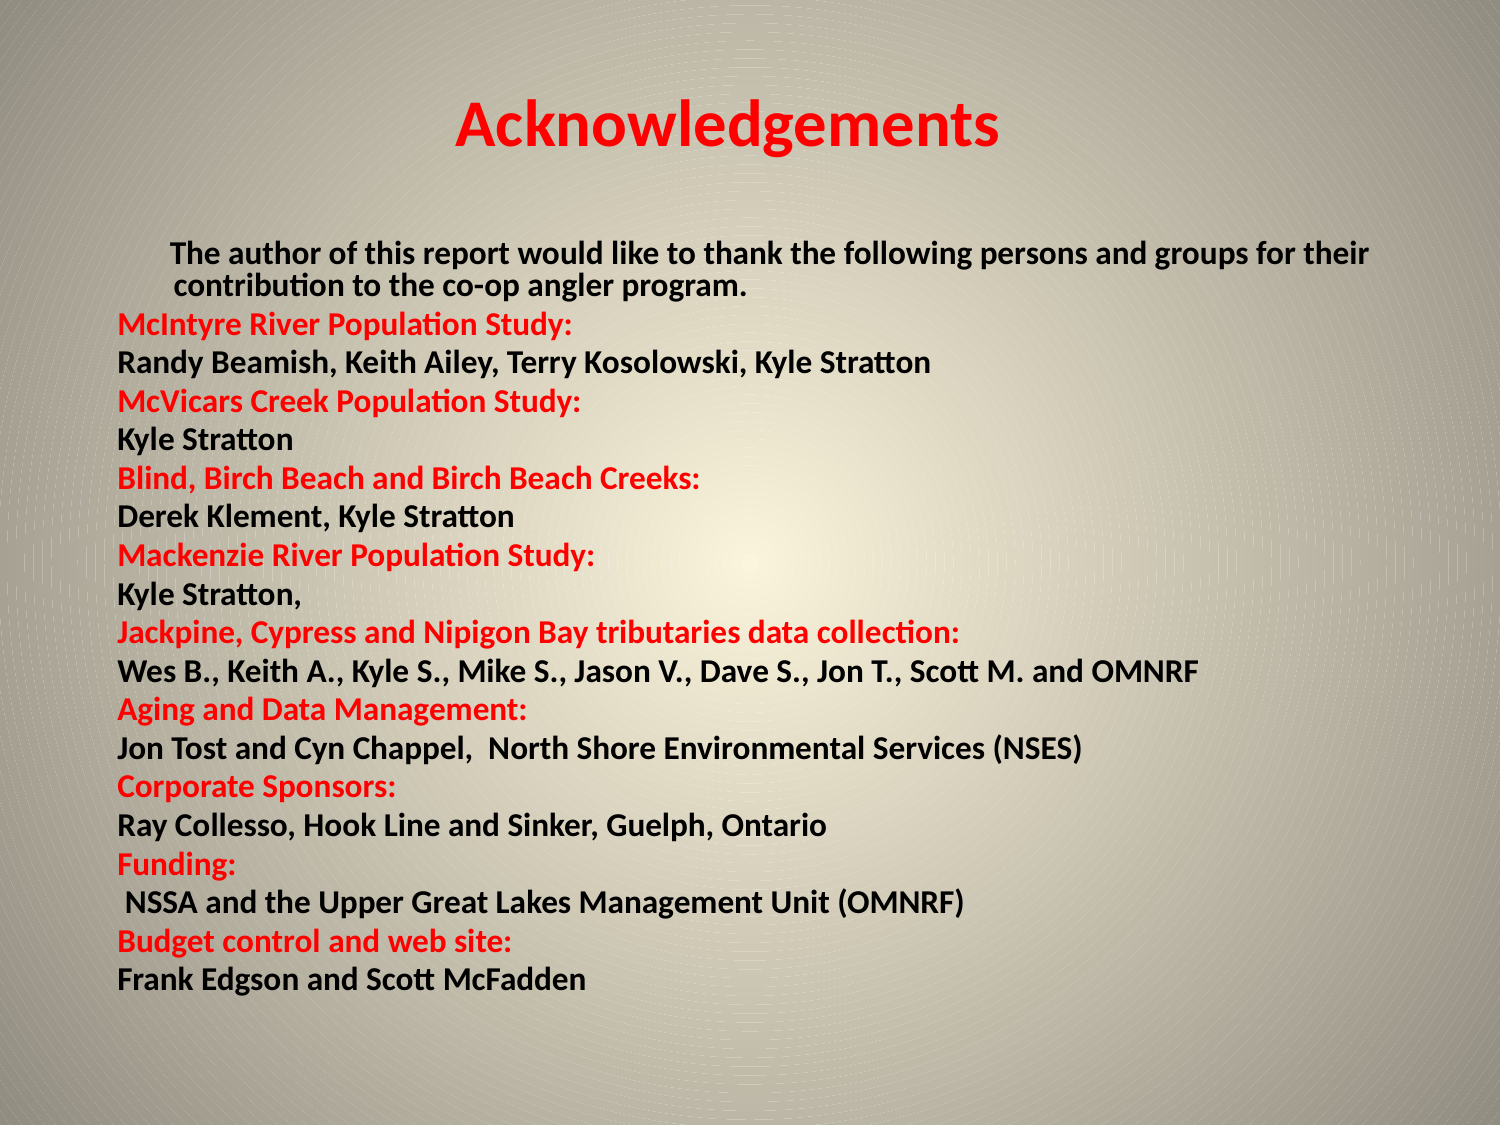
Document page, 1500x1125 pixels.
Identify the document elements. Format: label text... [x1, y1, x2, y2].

list The author of this report would like to thank the following persons and groups for their contribution to the co-op angler program. McIntyre River Population Study: Randy Beamish, Keith Ailey, Terry Kosolowski, Kyle Stratton McVicars Creek Population Study: Kyle Stratton Blind, Birch Beach and Birch Beach Creeks: Derek Klement, Kyle Stratton Mackenzie River Population Study: Kyle Stratton, Jackpine, Cypress and Nipigon Bay tributaries data collection: Wes B., Keith A., Kyle S., Mike S., Jason V., Dave S., Jon T., Scott M. and OMNRF Aging and Data Management: Jon Tost and Cyn Chappel, North Shore Environmental Services (NSES) Corporate Sponsors: Ray Collesso, Hook Line and Sinker, Guelph, Ontario Funding: NSSA and the Upper Great Lakes Management Unit (OMNRF) Budget control and web site: Frank Edgson and Scott McFadden [102, 231, 1497, 1125]
title Acknowledgements [53, 42, 1404, 197]
